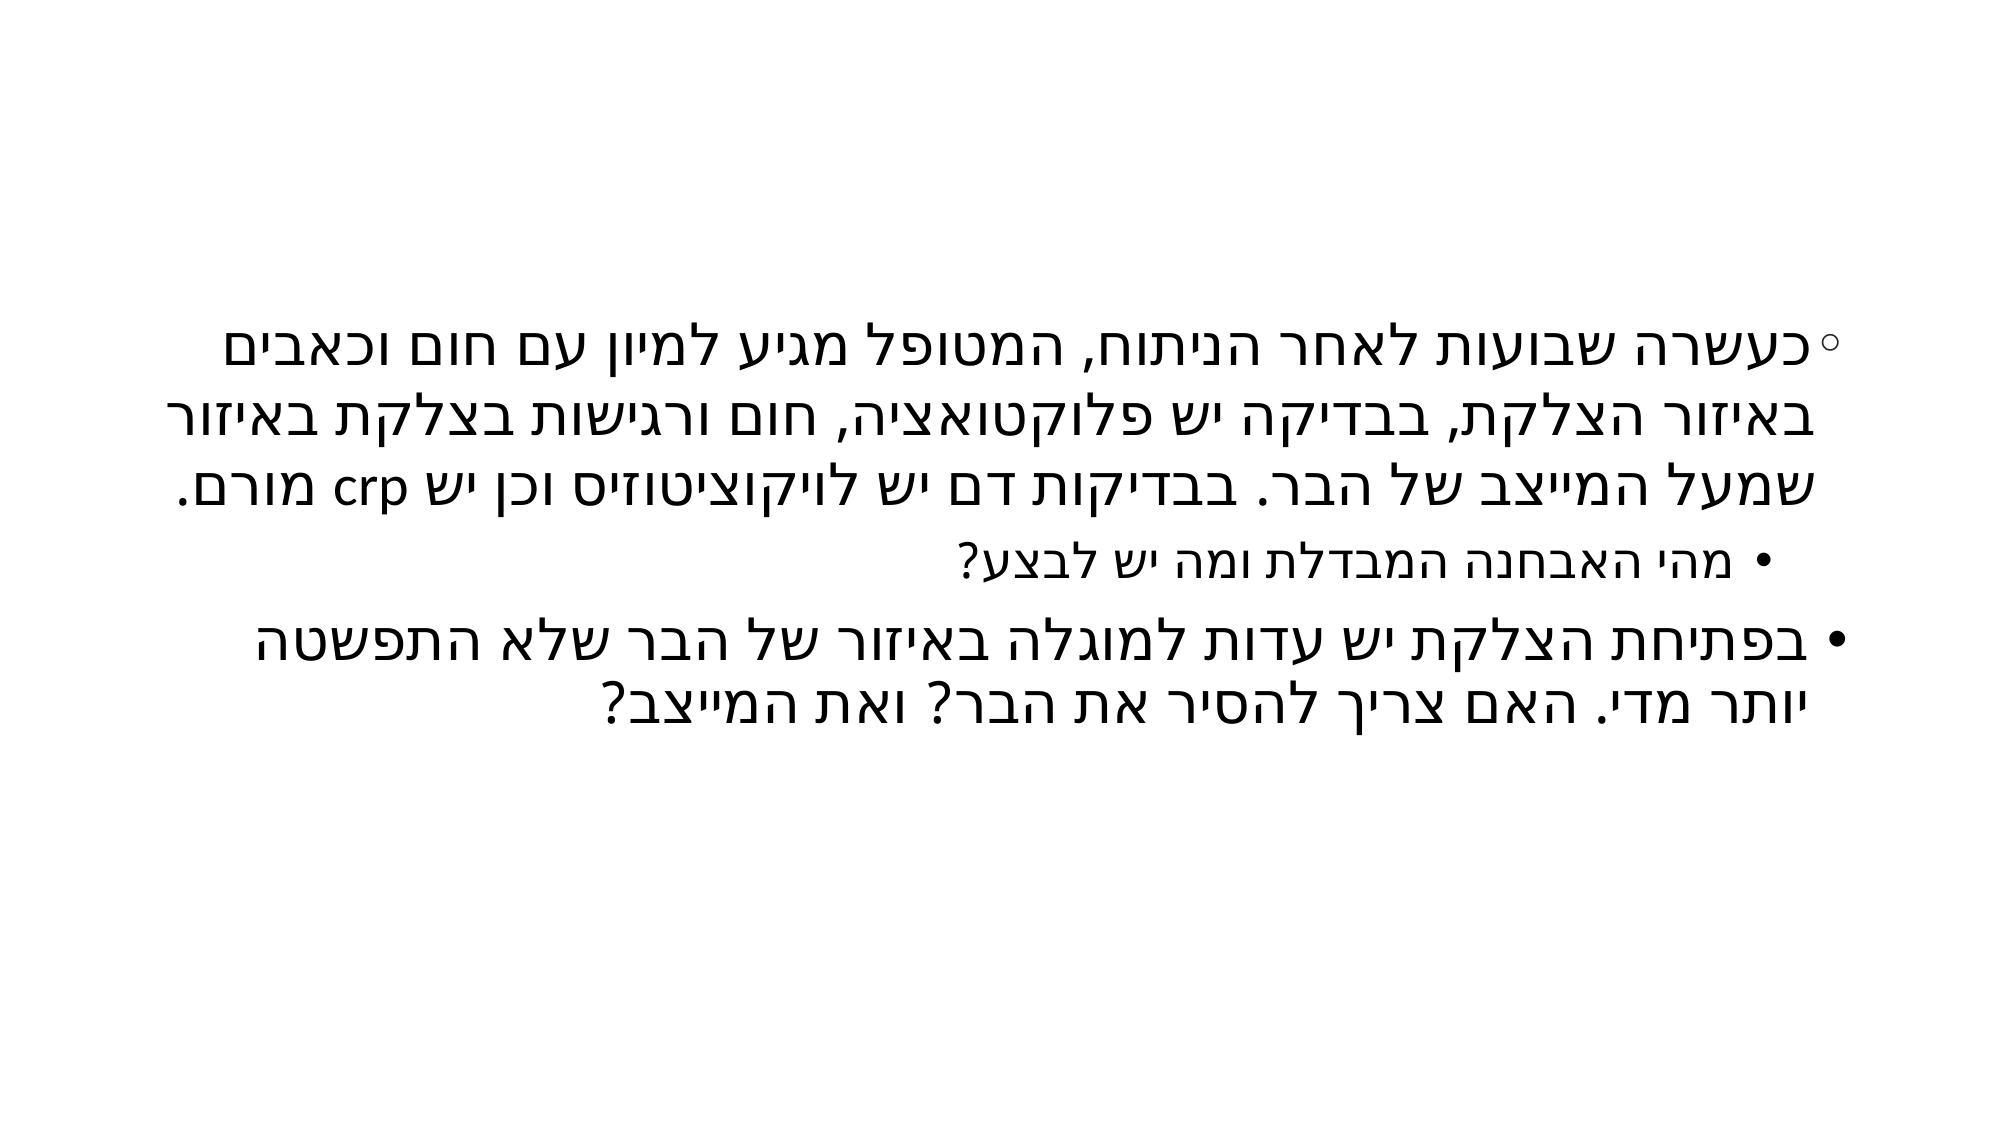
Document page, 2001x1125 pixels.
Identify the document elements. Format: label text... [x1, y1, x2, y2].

list כעשרה שבועות לאחר הניתוח, המטופל מגיע למיון עם חום וכאבים באיזור הצלקת, בבדיקה יש פלוקטואציה, חום ורגישות בצלקת באיזור שמעל המייצב של הבר. בבדיקות דם יש לויקוציטוזיס וכן יש crp מורם. מהי האבחנה המבדלת ומה יש לבצע? בפתיחת הצלקת יש עדות למוגלה באיזור של הבר שלא התפשטה יותר מדי. האם צריך להסיר את הבר? ואת המייצב? [137, 299, 1863, 1014]
